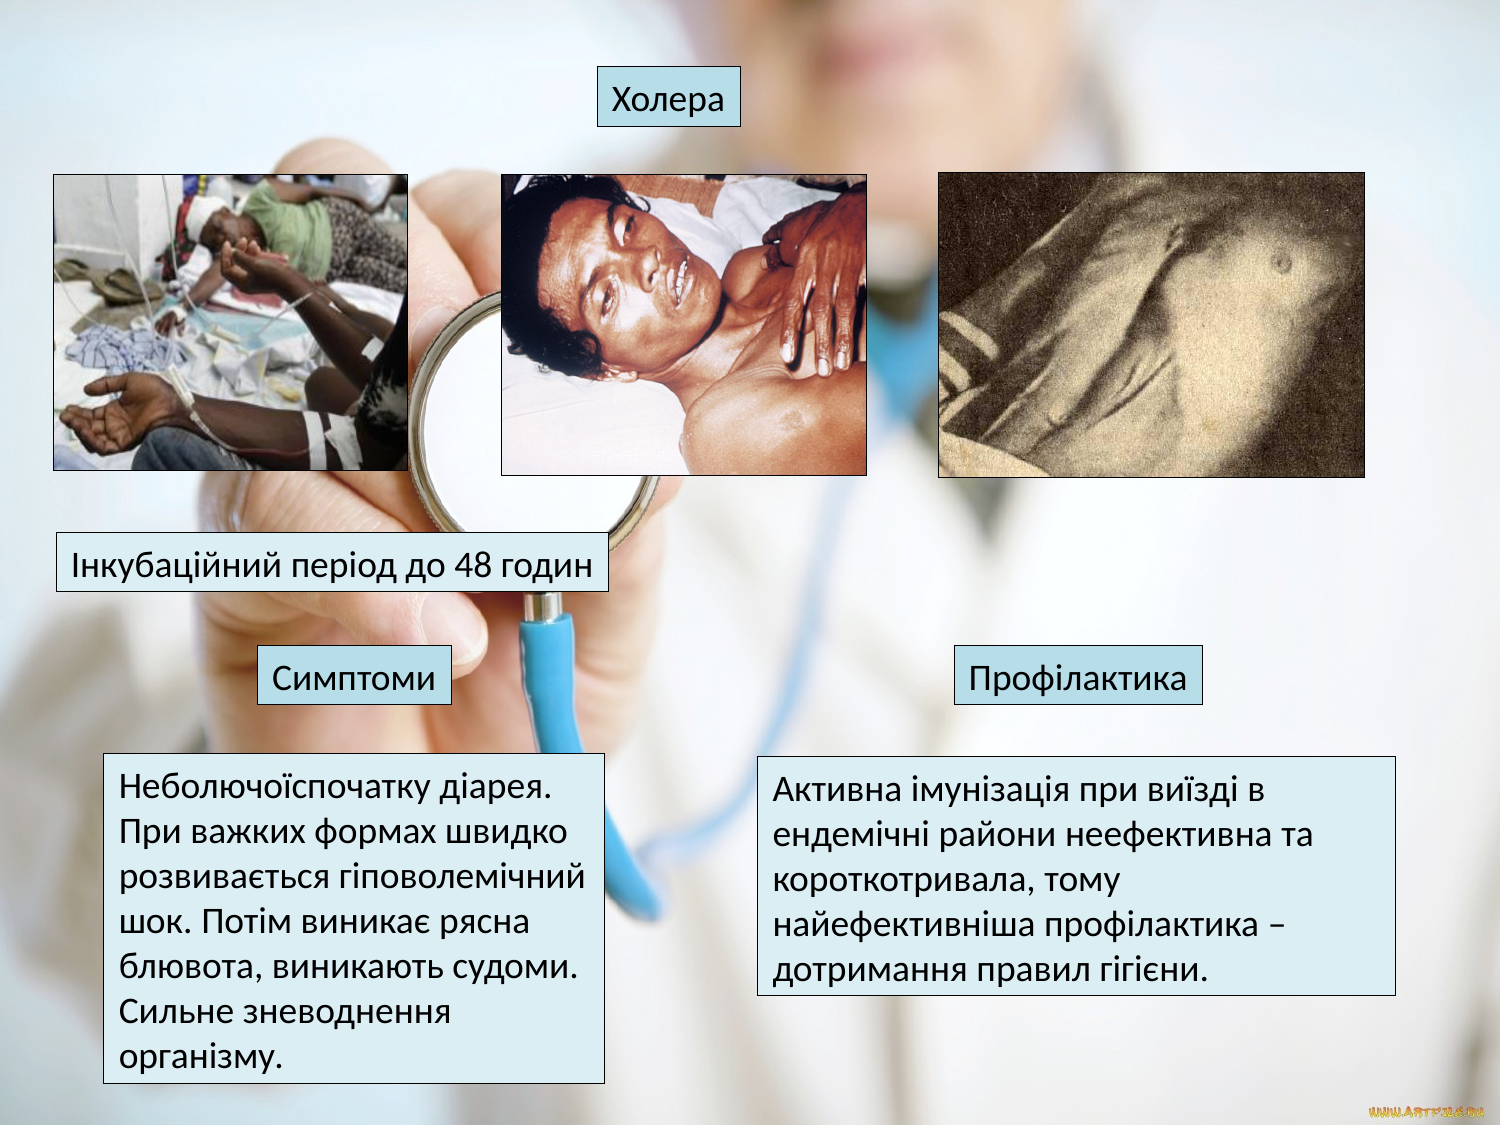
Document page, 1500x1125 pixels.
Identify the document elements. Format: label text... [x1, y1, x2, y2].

text_box Симптоми [257, 645, 452, 705]
text_box Інкубаційний період до 48 годин [56, 532, 609, 592]
text_box Профілактика [954, 645, 1203, 705]
text_box Активна імунізація при виїзді в ендемічні райони неефективна та короткотривала, тому найефективніша профілактика – дотримання правил гігієни. [757, 756, 1396, 996]
picture [938, 171, 1365, 478]
text_box Холера [597, 66, 741, 127]
text_box Неболючоїспочатку діарея. При важких формах швидко розвивається гіповолемічний шок. Потім виникає рясна блювота, виникають судоми. Сильне зневоднення організму. [103, 753, 605, 1084]
picture [501, 174, 868, 476]
picture [52, 174, 408, 471]
